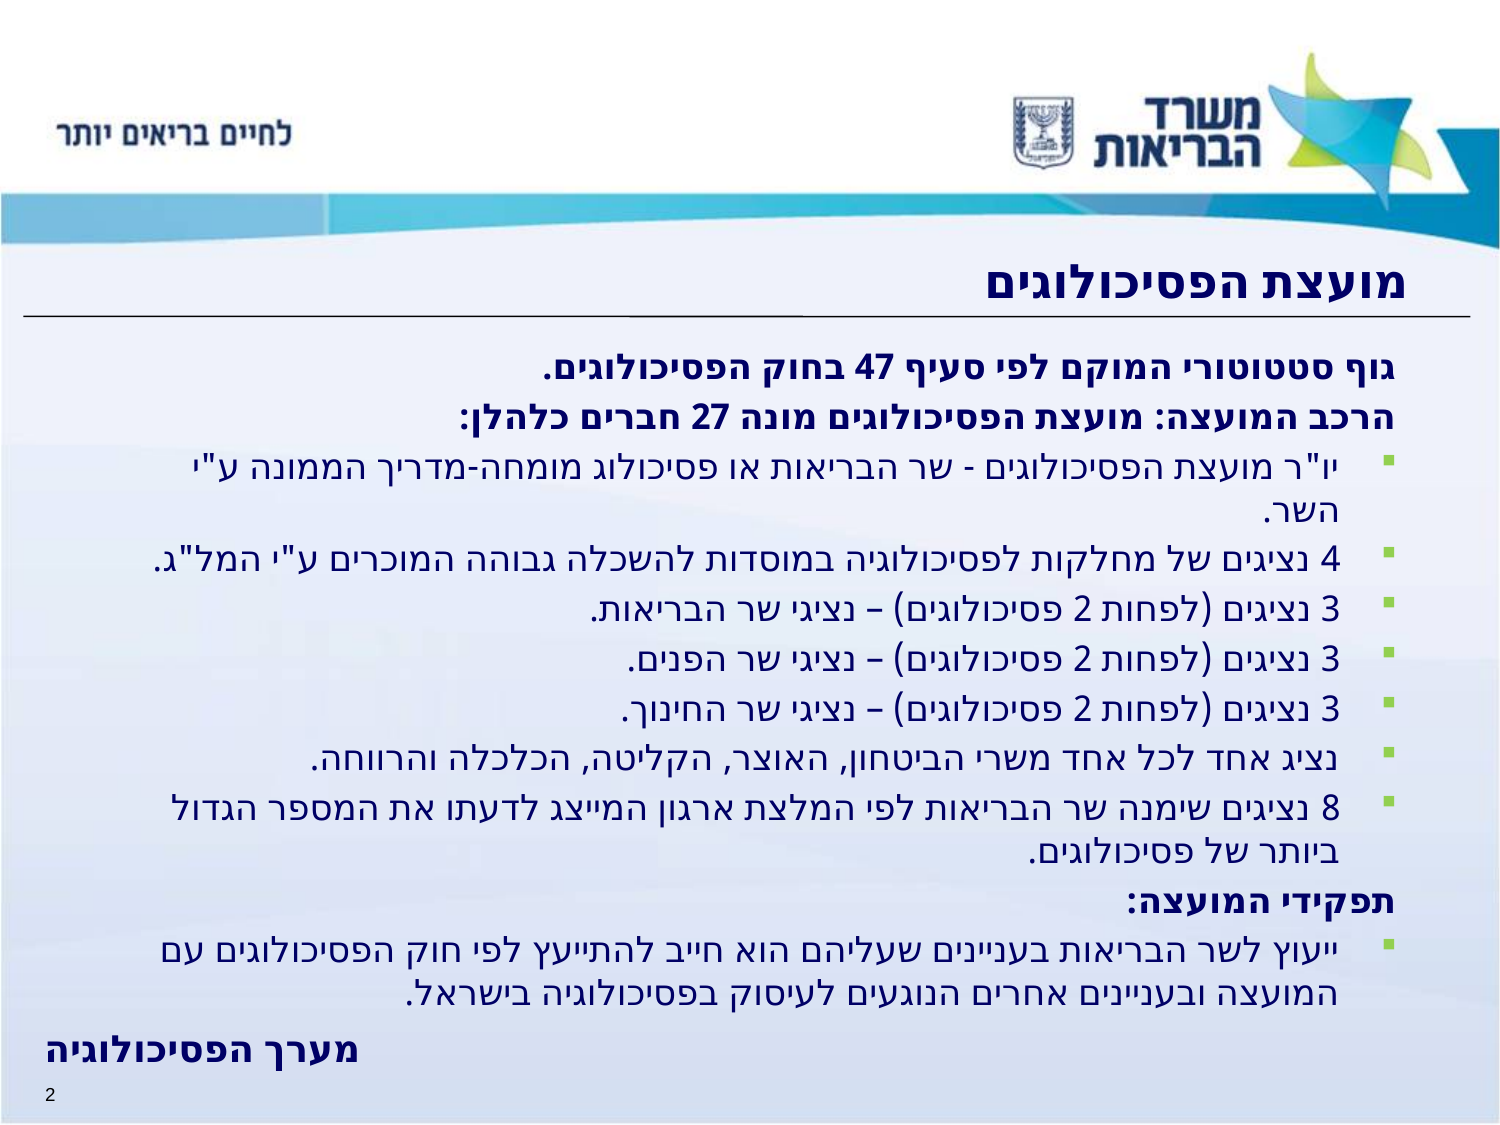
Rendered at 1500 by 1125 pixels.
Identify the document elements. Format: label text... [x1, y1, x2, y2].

title מועצת הפסיכולוגים [0, 243, 1424, 316]
picture [0, 0, 1500, 1125]
text_box מערך הפסיכולוגיה [29, 1011, 514, 1084]
list גוף סטטוטורי המוקם לפי סעיף 47 בחוק הפסיכולוגים. הרכב המועצה: מועצת הפסיכולוגים מונה 27 חברים כלהלן: יו"ר מועצת הפסיכולוגים - שר הבריאות או פסיכולוג מומחה-מדריך הממונה ע"י השר. 4 נציגים של מחלקות לפסיכולוגיה במוסדות להשכלה גבוהה המוכרים ע"י המל"ג. 3 נציגים (לפחות 2 פסיכולוגים) – נציגי שר הבריאות. 3 נציגים (לפחות 2 פסיכולוגים) – נציגי שר הפנים. 3 נציגים (לפחות 2 פסיכולוגים) – נציגי שר החינוך. נציג אחד לכל אחד משרי הביטחון, האוצר, הקליטה, הכלכלה והרווחה. 8 נציגים שימנה שר הבריאות לפי המלצת ארגון המייצג לדעתו את המספר הגדול ביותר של פסיכולוגים. תפקידי המועצה: ייעוץ לשר הבריאות בעניינים שעליהם הוא חייב להתייעץ לפי חוק הפסיכולוגים עם המועצה ובעניינים אחרים הנוגעים לעיסוק בפסיכולוגיה בישראל. [135, 336, 1412, 1032]
